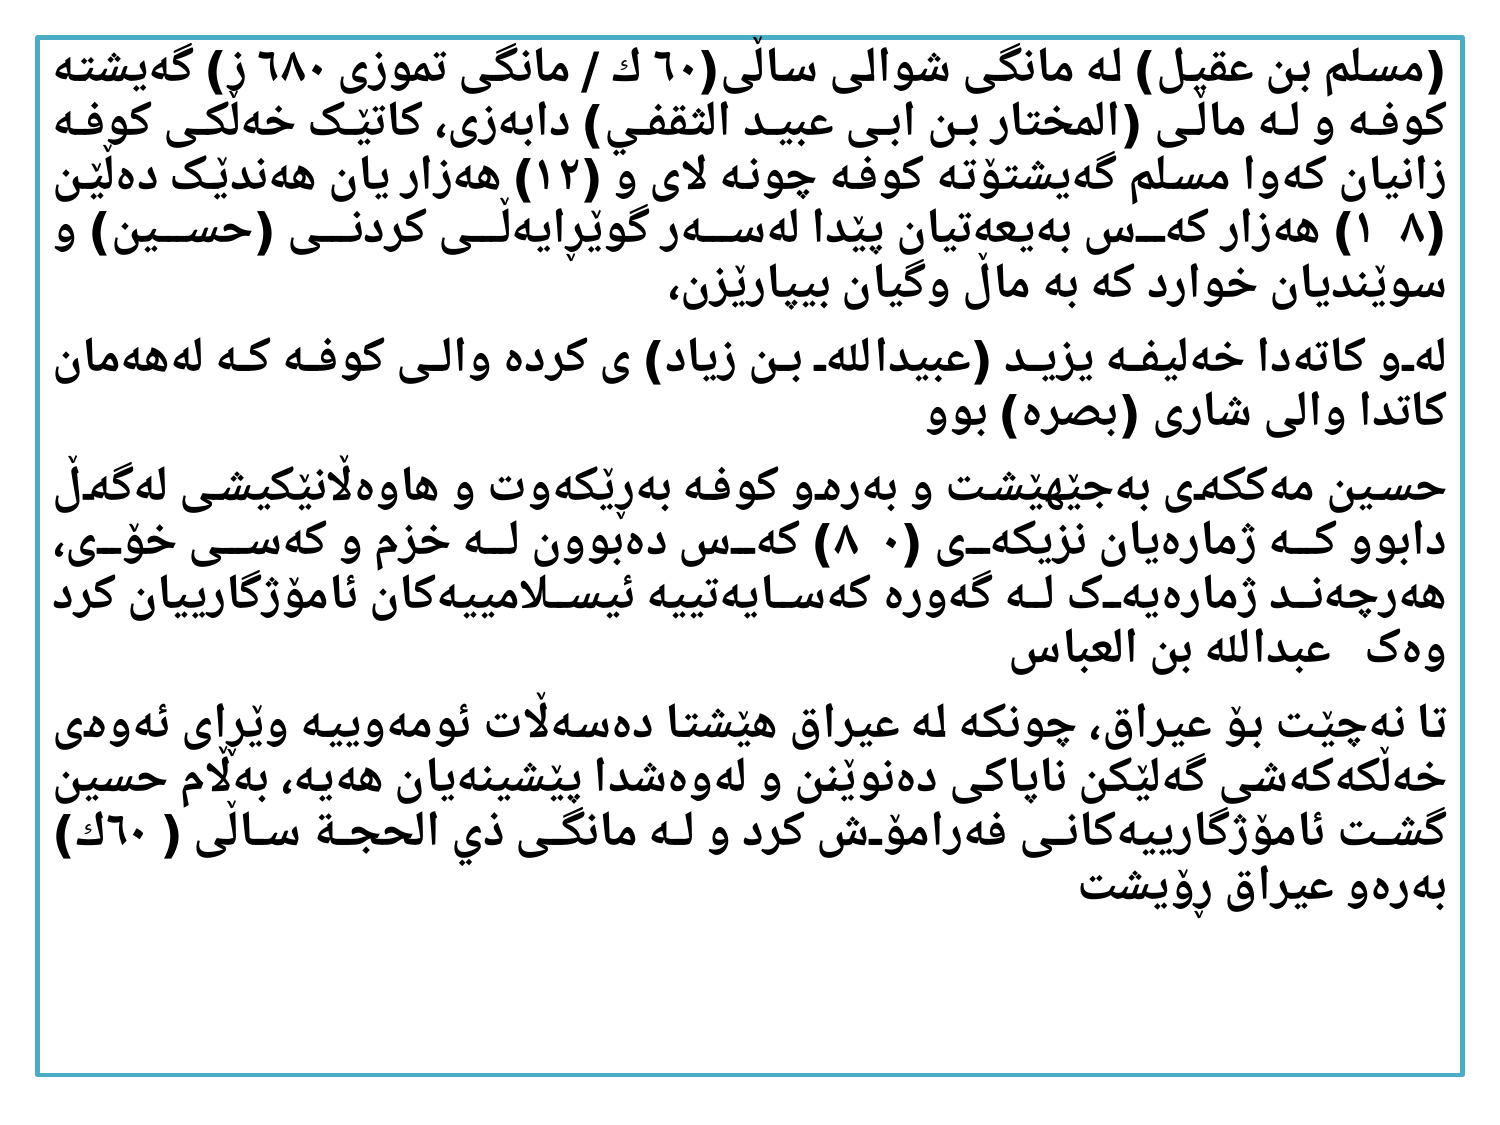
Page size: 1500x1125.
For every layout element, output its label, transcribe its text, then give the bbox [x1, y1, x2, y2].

subtitle (مسلم بن عقیل) لە مانگی شوالی ساڵی(٦٠ ك / مانگی تموزی ٦٨٠ ز) گەیشتە کوفە و لە ماڵی (المختار بن ابی عبید الثقفي) دابەزی، کاتێک خەڵکی کوفە زانیان کەوا مسلم گەیشتۆتە کوفە چونە لای و (١٢) هەزار یان هەندێک دەڵێن (١٨) هەزار کەس بەیعەتیان پێدا لەسەر گوێڕایەڵی کردنی (حسین) و سوێندیان خوارد کە بە ماڵ وگیان بیپارێزن، لەو کاتەدا خەلیفە یزید (عبیداللە بن زیاد) ی کردە والی کوفە کە لەهەمان کاتدا والی شاری (بصرە) بوو حسین مەککەی بەجێهێشت و بەرەو کوفە بەڕێکەوت و هاوەڵانێکیشی لەگەڵ دابوو کە ژمارەیان نزیکەی (٨٠) کەس دەبوون لە خزم و کەسی خۆی، هەرچەند ژمارەیەک لە گەورە کەسایەتییە ئیسلامییەکان ئامۆژگارییان کرد وەک عبدالله بن العباس تا نەچێت بۆ عیراق، چونکە لە عیراق هێشتا دەسەڵات ئومەوییە وێڕای ئەوەی خەڵکەکەشی گەلێکن ناپاکی دەنوێنن و لەوەشدا پێشینەیان هەیە، بەڵام حسین گشت ئامۆژگارییەکانی فەرامۆش کرد و لە مانگی ذي الحجة ساڵی (٦٠ك) بەرەو عیراق ڕۆیشت [35, 35, 1465, 1077]
